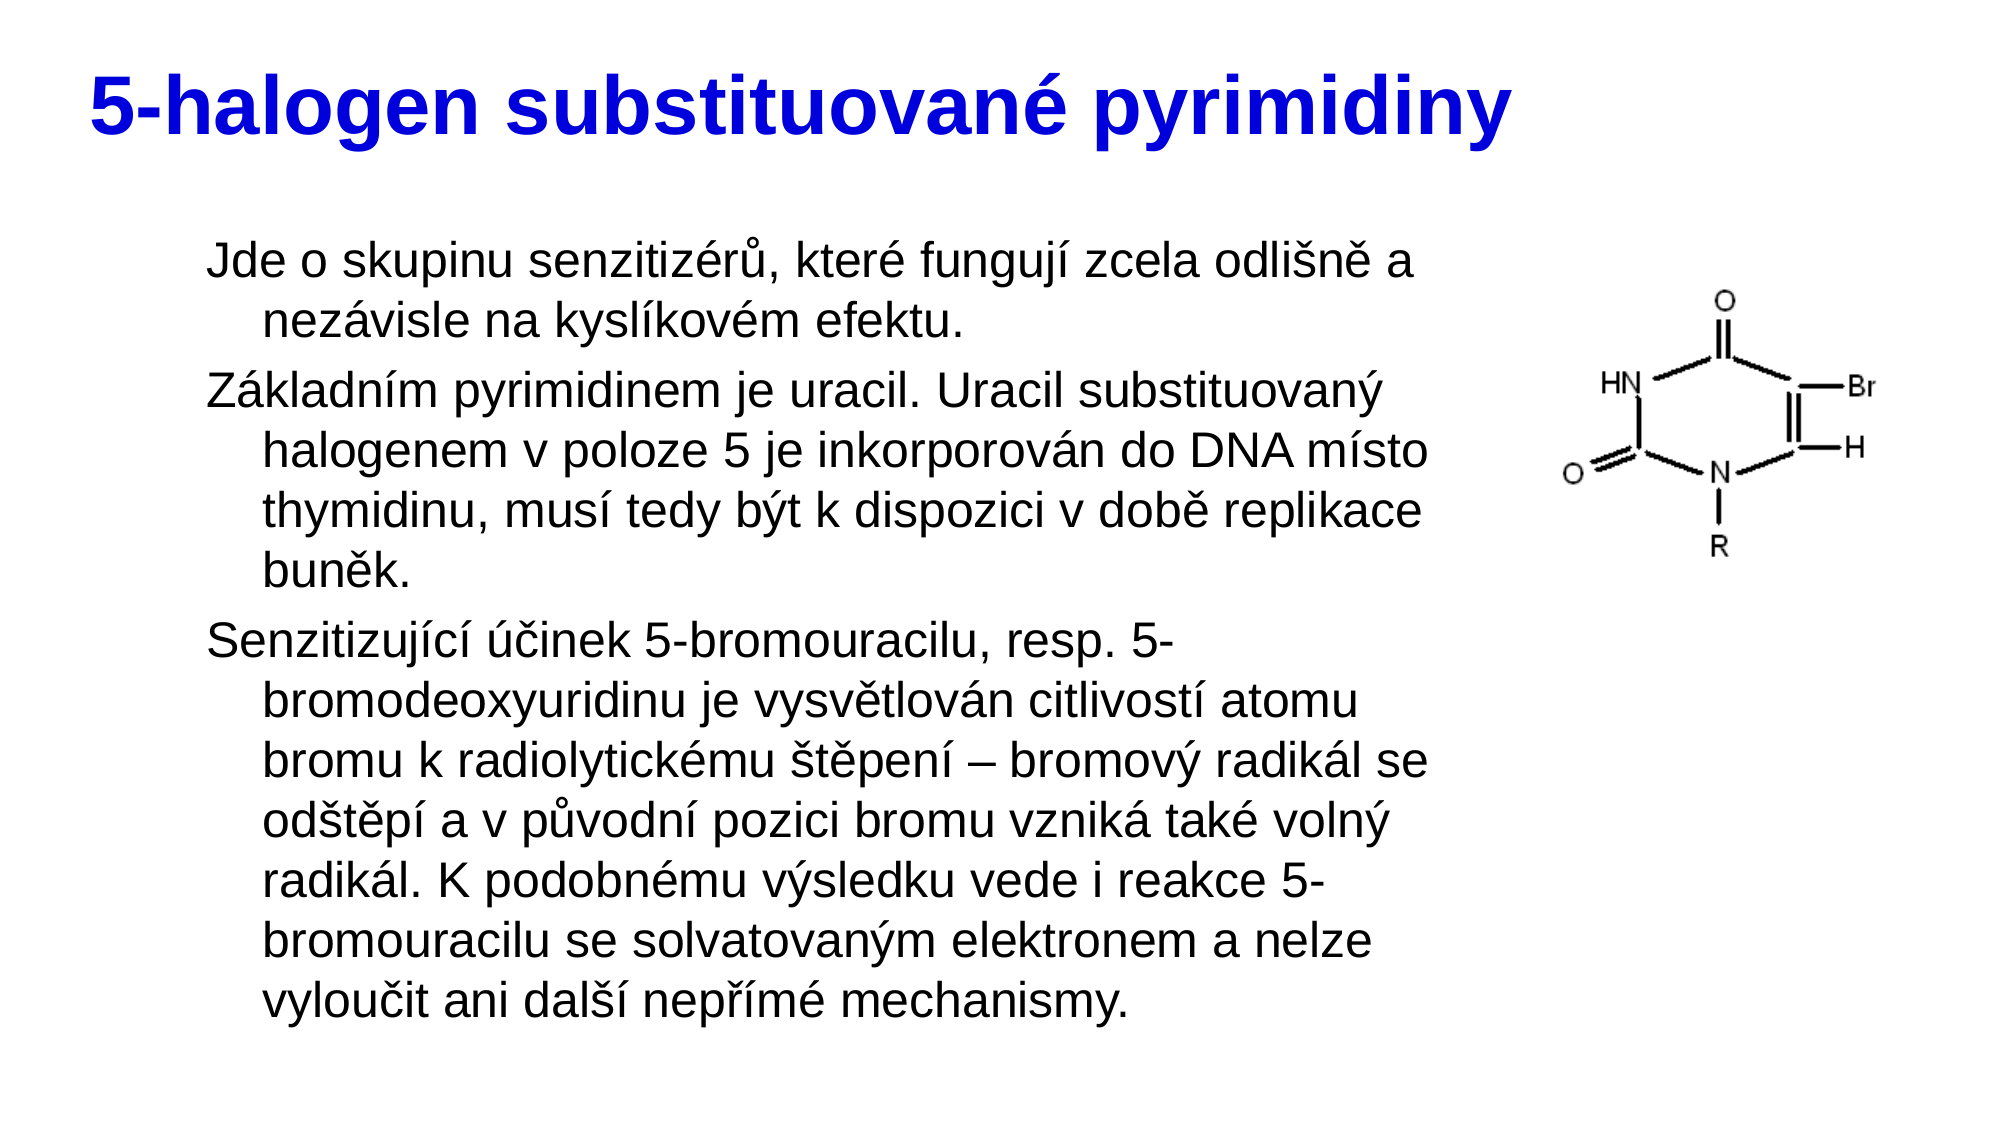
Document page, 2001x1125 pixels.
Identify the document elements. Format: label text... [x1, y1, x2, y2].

title 5-halogen substituované pyrimidiny [48, 31, 1555, 171]
list Jde o skupinu senzitizérů, které fungují zcela odlišně a nezávisle na kyslíkovém efektu. Základním pyrimidinem je uracil. Uracil substituovaný halogenem v poloze 5 je inkorporován do DNA místo thymidinu, musí tedy být k dispozici v době replikace buněk. Senzitizující účinek 5-bromouracilu, resp. 5-bromodeoxyuridinu je vysvětlován citlivostí atomu bromu k radiolytickému štěpení – bromový radikál se odštěpí a v původní pozici bromu vzniká také volný radikál. K podobnému výsledku vede i reakce 5-bromouracilu se solvatovaným elektronem a nelze vyloučit ani další nepřímé mechanismy. [191, 220, 1487, 1094]
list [1554, 282, 1893, 579]
